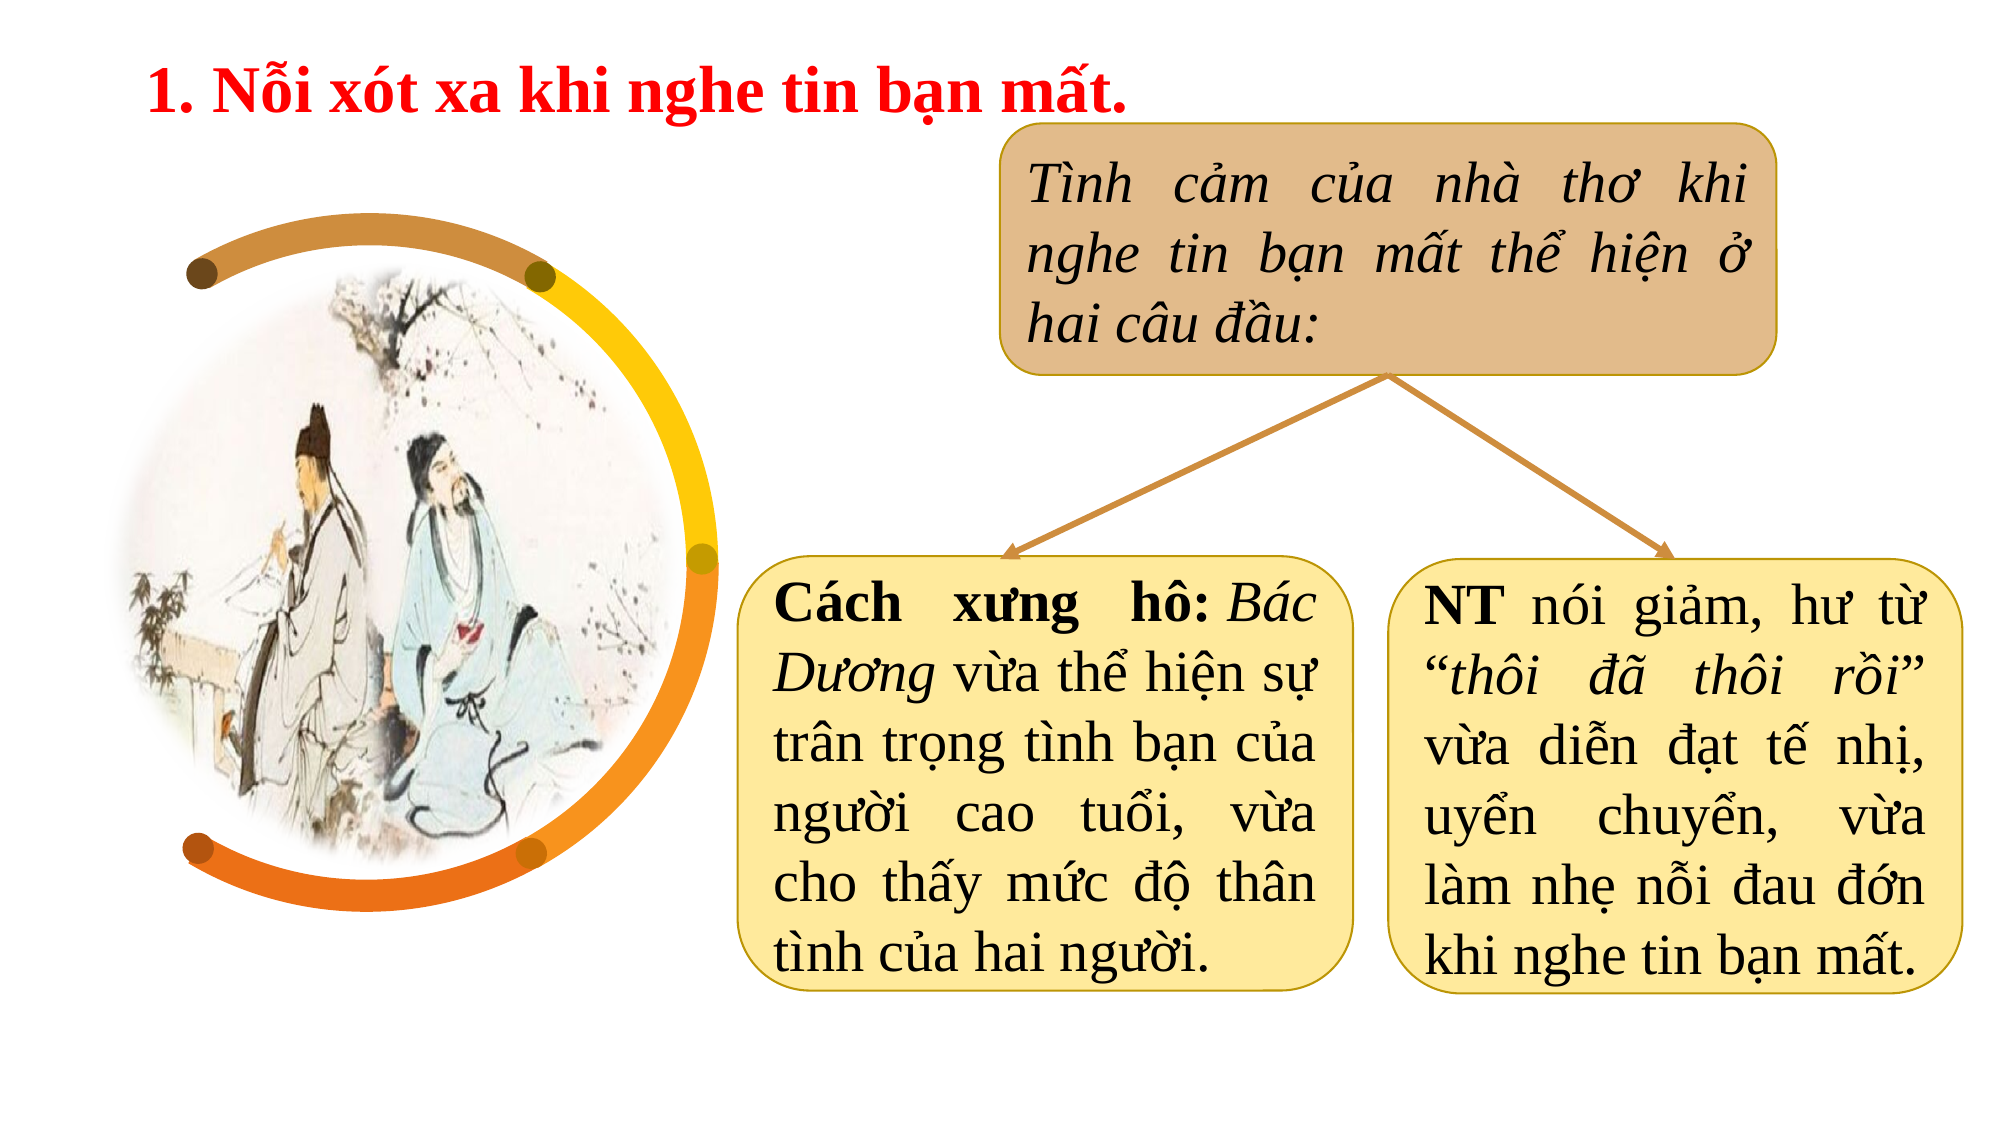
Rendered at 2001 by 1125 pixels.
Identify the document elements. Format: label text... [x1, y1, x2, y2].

picture [103, 263, 686, 871]
text_box Cách xưng hô: Bác Dương vừa thể hiện sự trân trọng tình bạn của người cao tuổi, vừa cho thấy mức độ thân tình của hai người. [736, 555, 1355, 992]
text_box NT nói giảm, hư từ “thôi đã thôi rồi” vừa diễn đạt tế nhị, uyển chuyển, vừa làm nhẹ nỗi đau đớn khi nghe tin bạn mất. [1387, 557, 1964, 995]
text_box 1. Nỗi xót xa khi nghe tin bạn mất. [130, 38, 1274, 134]
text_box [999, 374, 1388, 560]
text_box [17, 213, 719, 912]
text_box Tình cảm của nhà thơ khi nghe tin bạn mất thể hiện ở hai câu đầu: [998, 122, 1778, 376]
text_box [1388, 374, 1676, 560]
